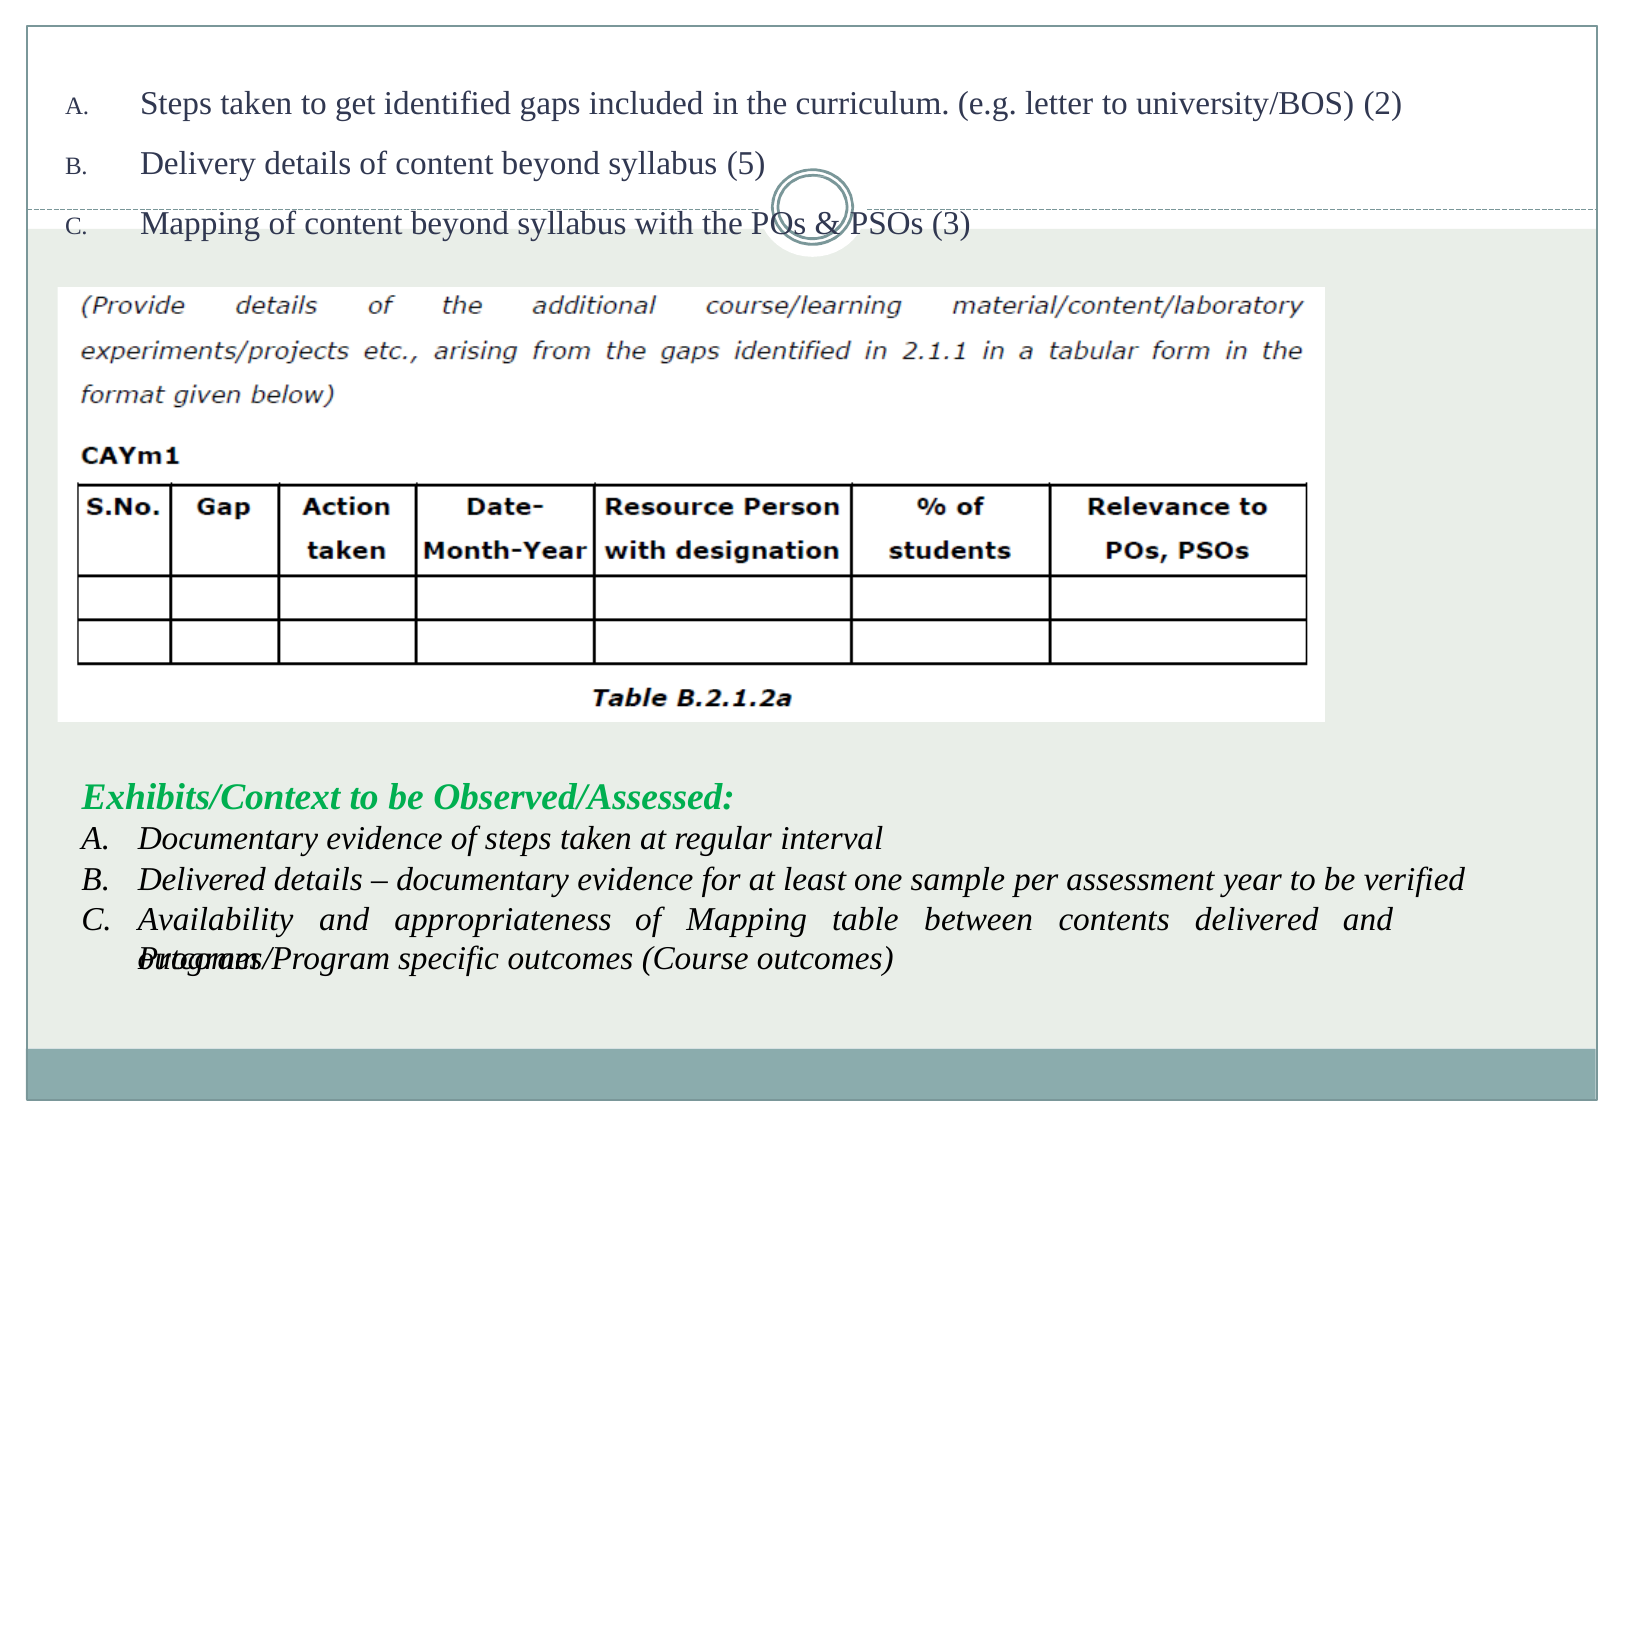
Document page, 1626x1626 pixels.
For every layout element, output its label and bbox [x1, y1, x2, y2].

text_box [0, 0, 1625, 1126]
